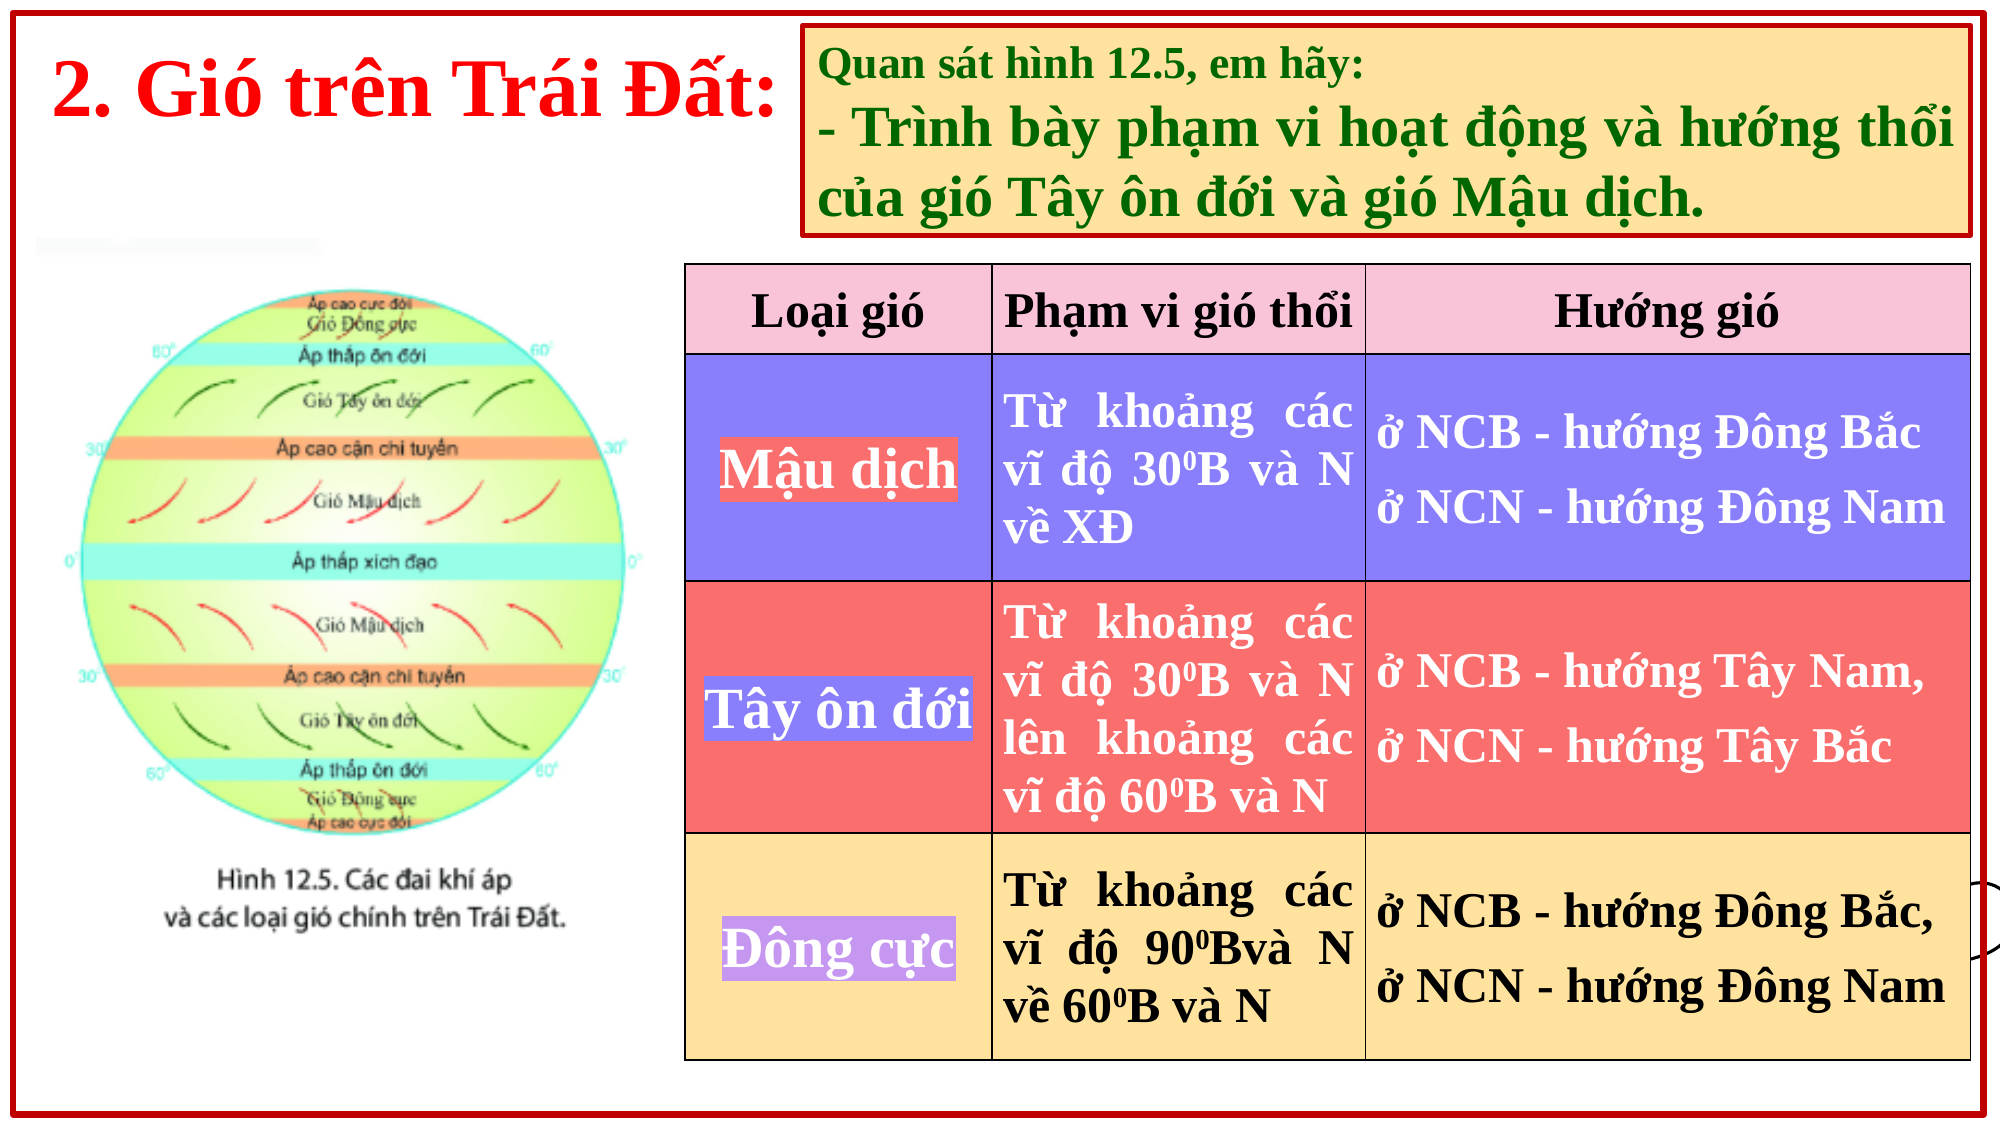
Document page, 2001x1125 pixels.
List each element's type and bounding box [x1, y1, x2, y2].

picture [35, 238, 709, 971]
text_box [11, 11, 1986, 1117]
text_box [1986, 883, 2000, 954]
